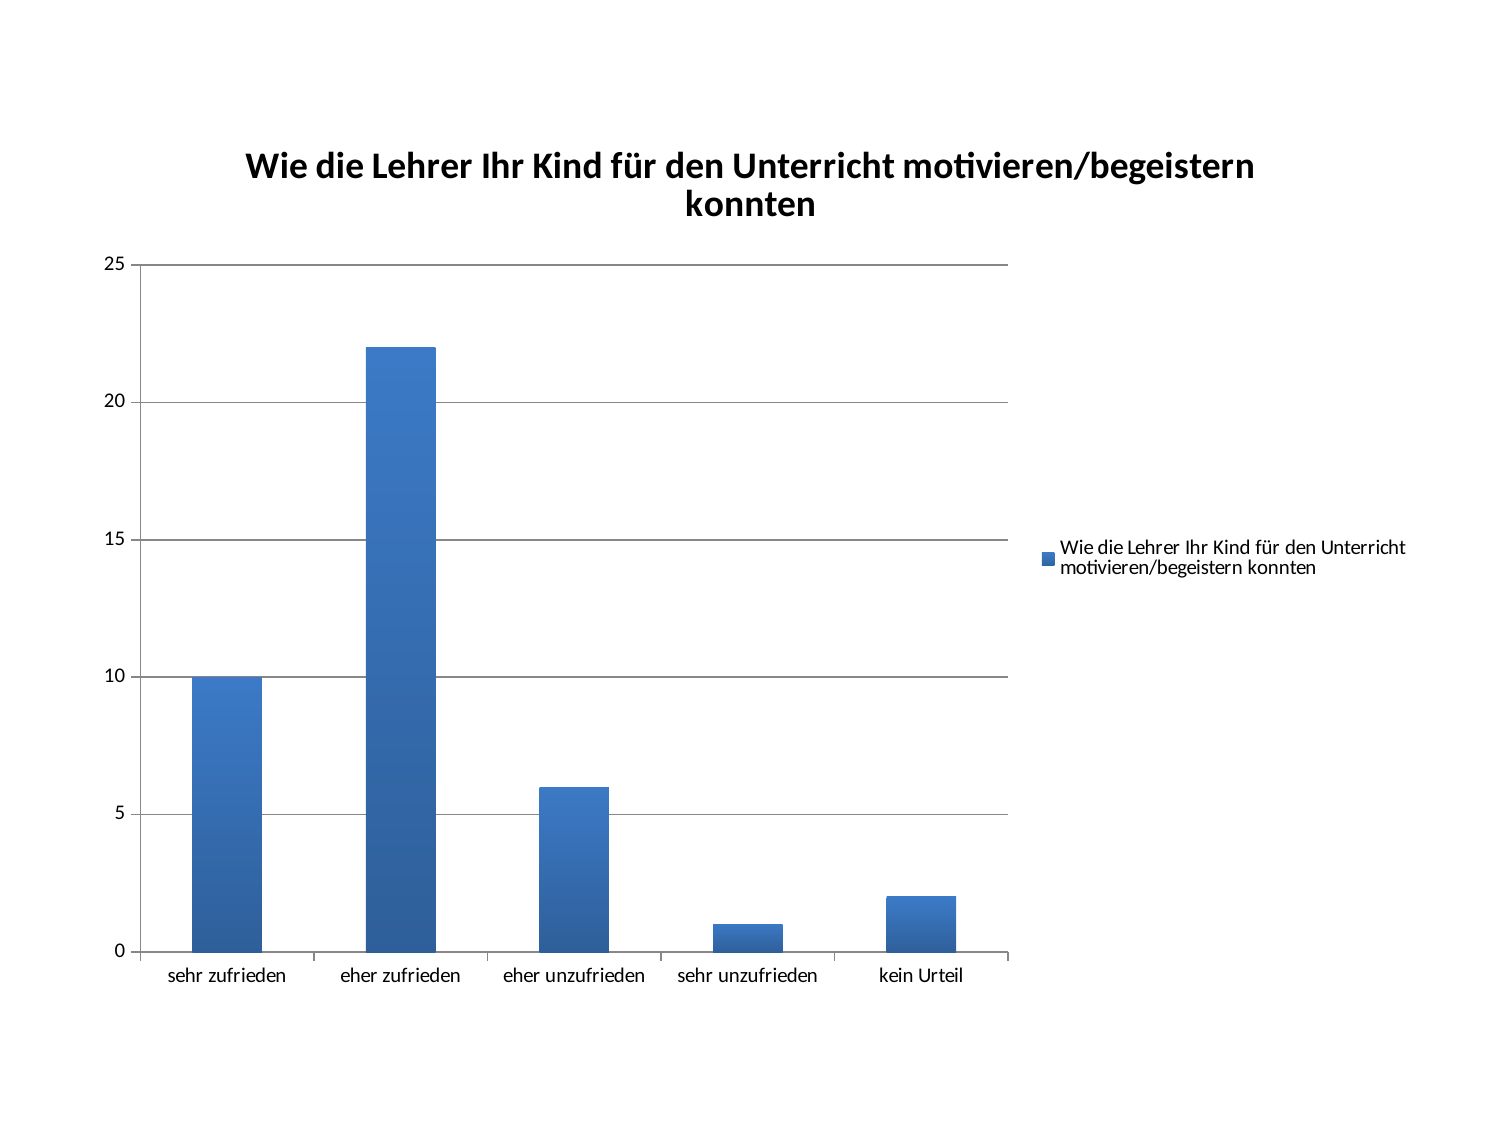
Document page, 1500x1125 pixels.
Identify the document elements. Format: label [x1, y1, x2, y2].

chart [76, 113, 1426, 1006]
